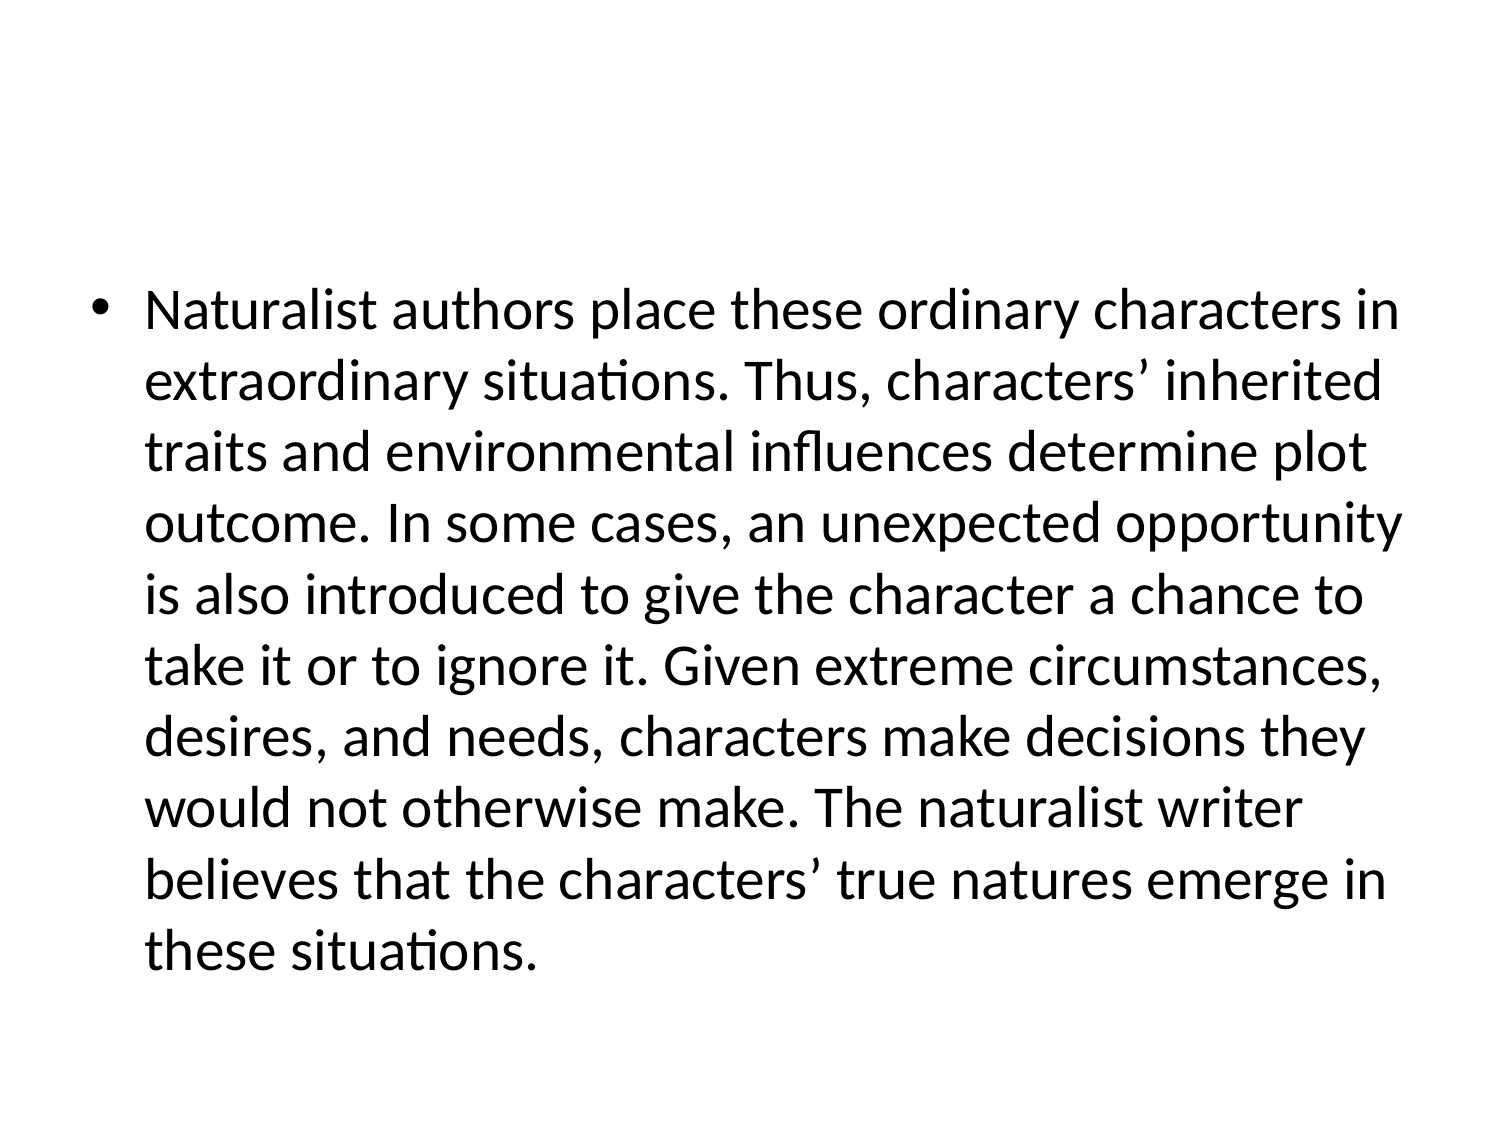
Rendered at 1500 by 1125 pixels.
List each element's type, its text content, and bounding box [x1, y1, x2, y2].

list Naturalist authors place these ordinary characters in extraordinary situations. Thus, characters’ inherited traits and environmental influences determine plot outcome. In some cases, an unexpected opportunity is also introduced to give the character a chance to take it or to ignore it. Given extreme circumstances, desires, and needs, characters make decisions they would not otherwise make. The naturalist writer believes that the characters’ true natures emerge in these situations. [75, 262, 1425, 1005]
